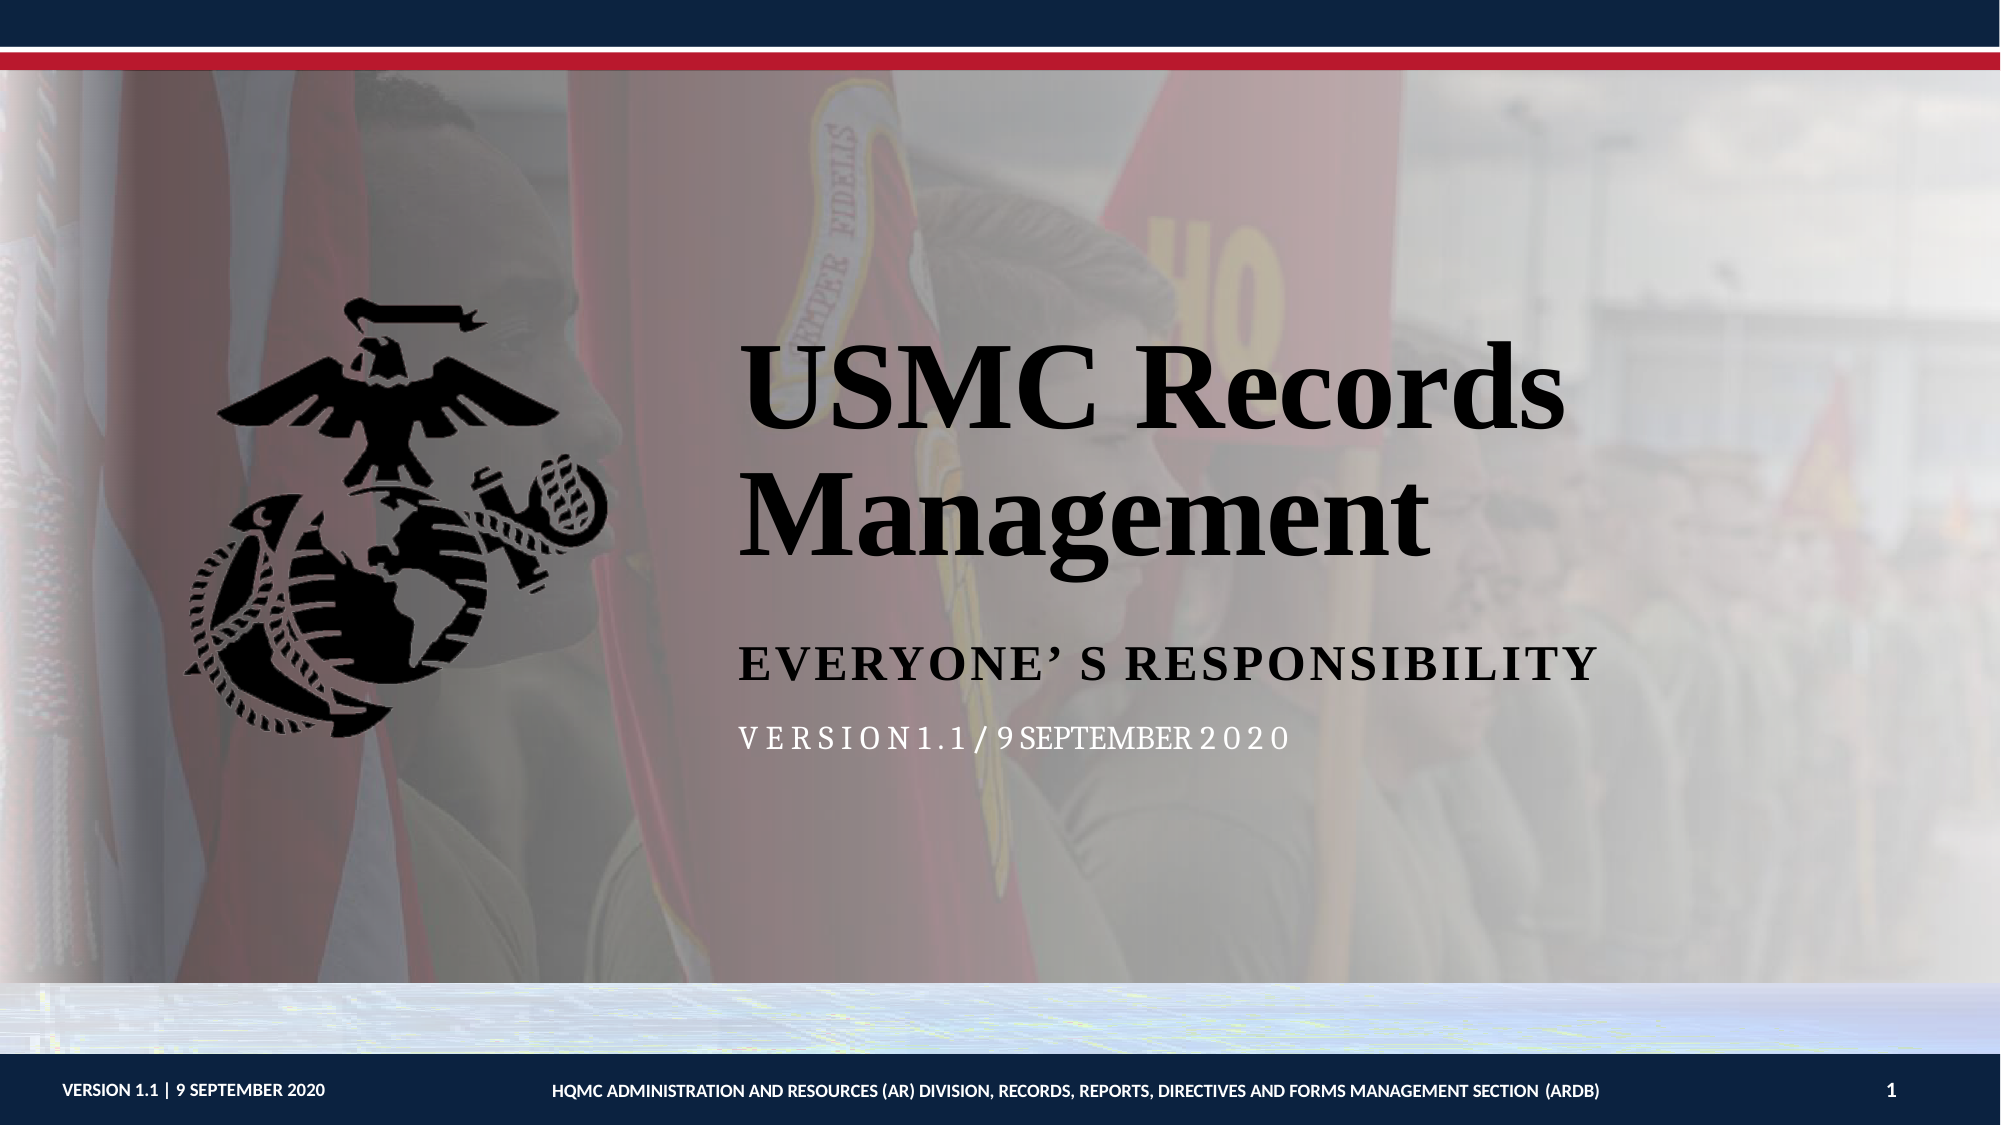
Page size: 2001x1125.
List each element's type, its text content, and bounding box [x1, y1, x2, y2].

picture [0, 984, 2000, 1054]
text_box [0, 0, 2000, 984]
slide_number 1 [1879, 1078, 1915, 1125]
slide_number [60, 1079, 328, 1125]
footer HQMC ADMINISTRATION AND RESOURCES (AR) DIVISION, RECORDS, REPORTS, DIRECTIVES AND FORMS MANAGEMENT SECTION (ARDB) [549, 1081, 1619, 1125]
